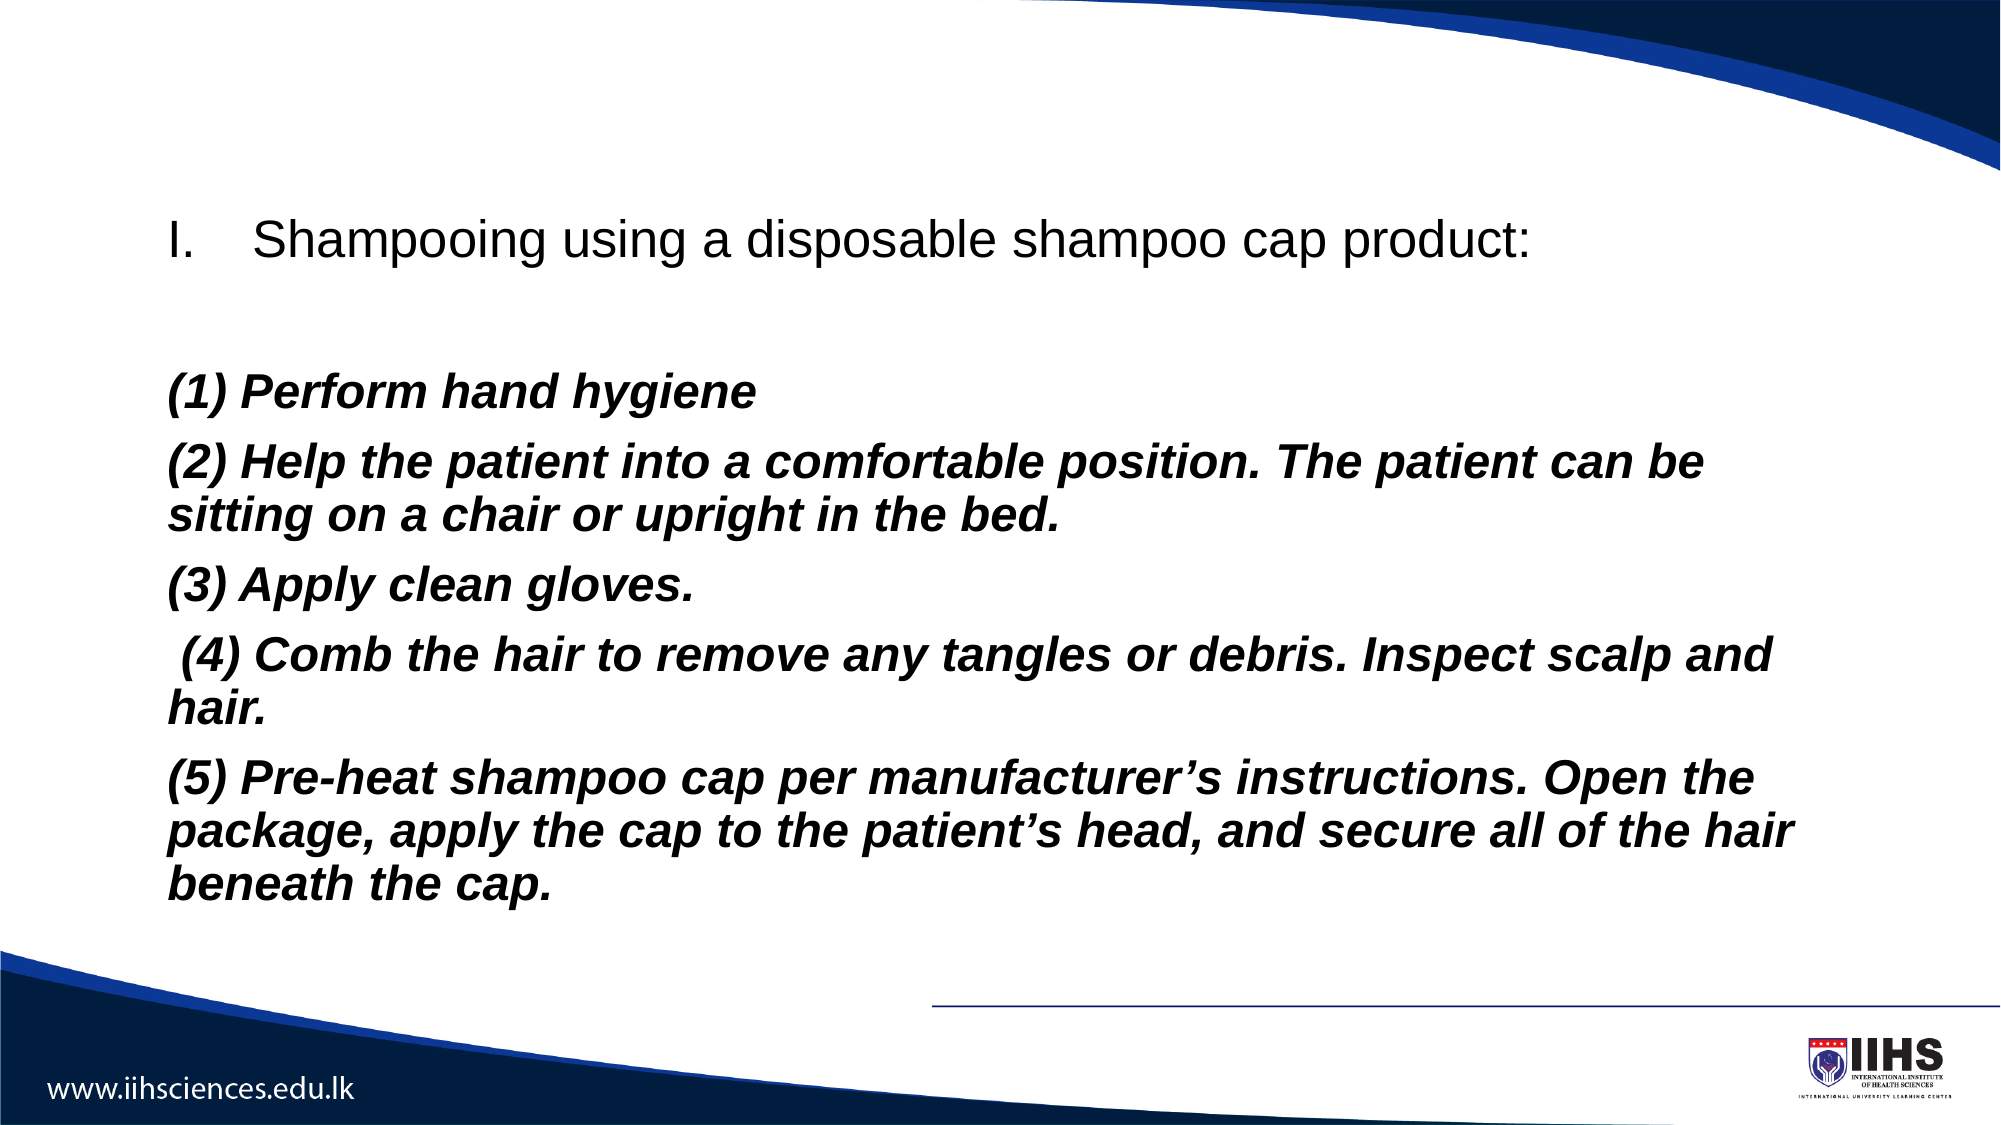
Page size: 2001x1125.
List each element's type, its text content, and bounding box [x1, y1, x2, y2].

list Shampooing using a disposable shampoo cap product: (1) Perform hand hygiene (2) Help the patient into a comfortable position. The patient can be sitting on a chair or upright in the bed. (3) Apply clean gloves. (4) Comb the hair to remove any tangles or debris. Inspect scalp and hair. (5) Pre-heat shampoo cap per manufacturer’s instructions. Open the package, apply the cap to the patient’s head, and secure all of the hair beneath the cap. [152, 205, 1878, 919]
picture [0, 0, 2001, 1125]
